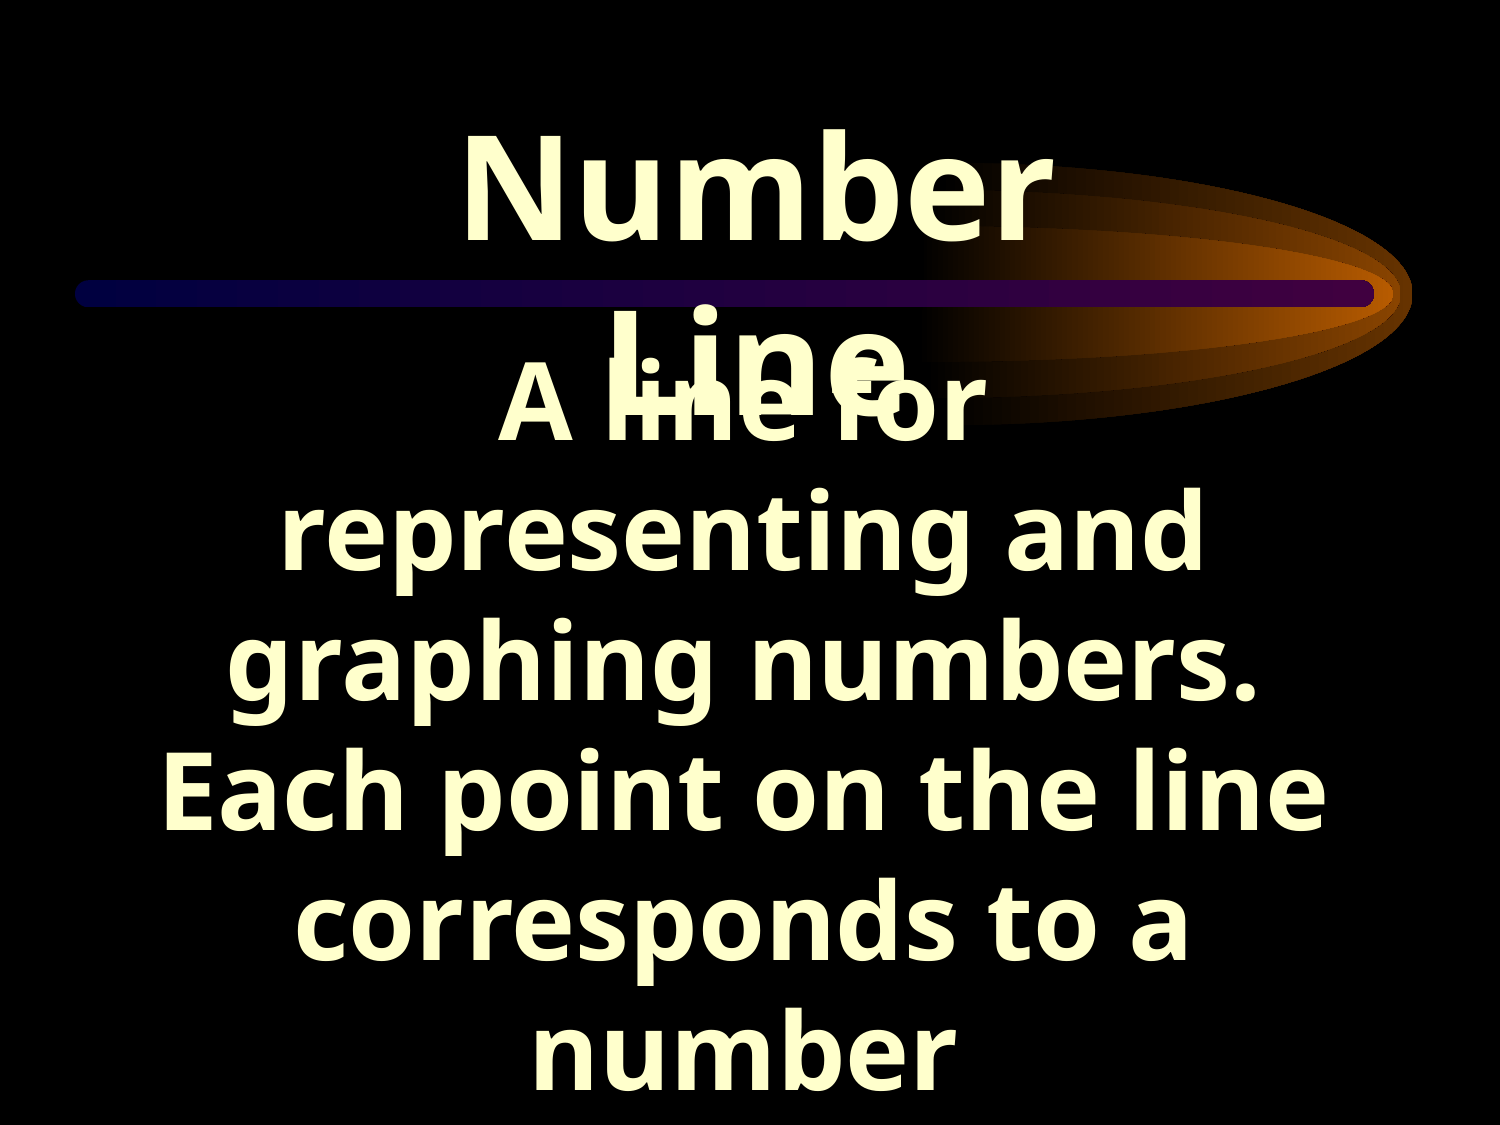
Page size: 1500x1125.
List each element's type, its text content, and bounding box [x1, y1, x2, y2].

text_box Number Line [274, 87, 1238, 324]
text_box A line for representing and graphing numbers. Each point on the line corresponds to a number [125, 324, 1363, 1120]
